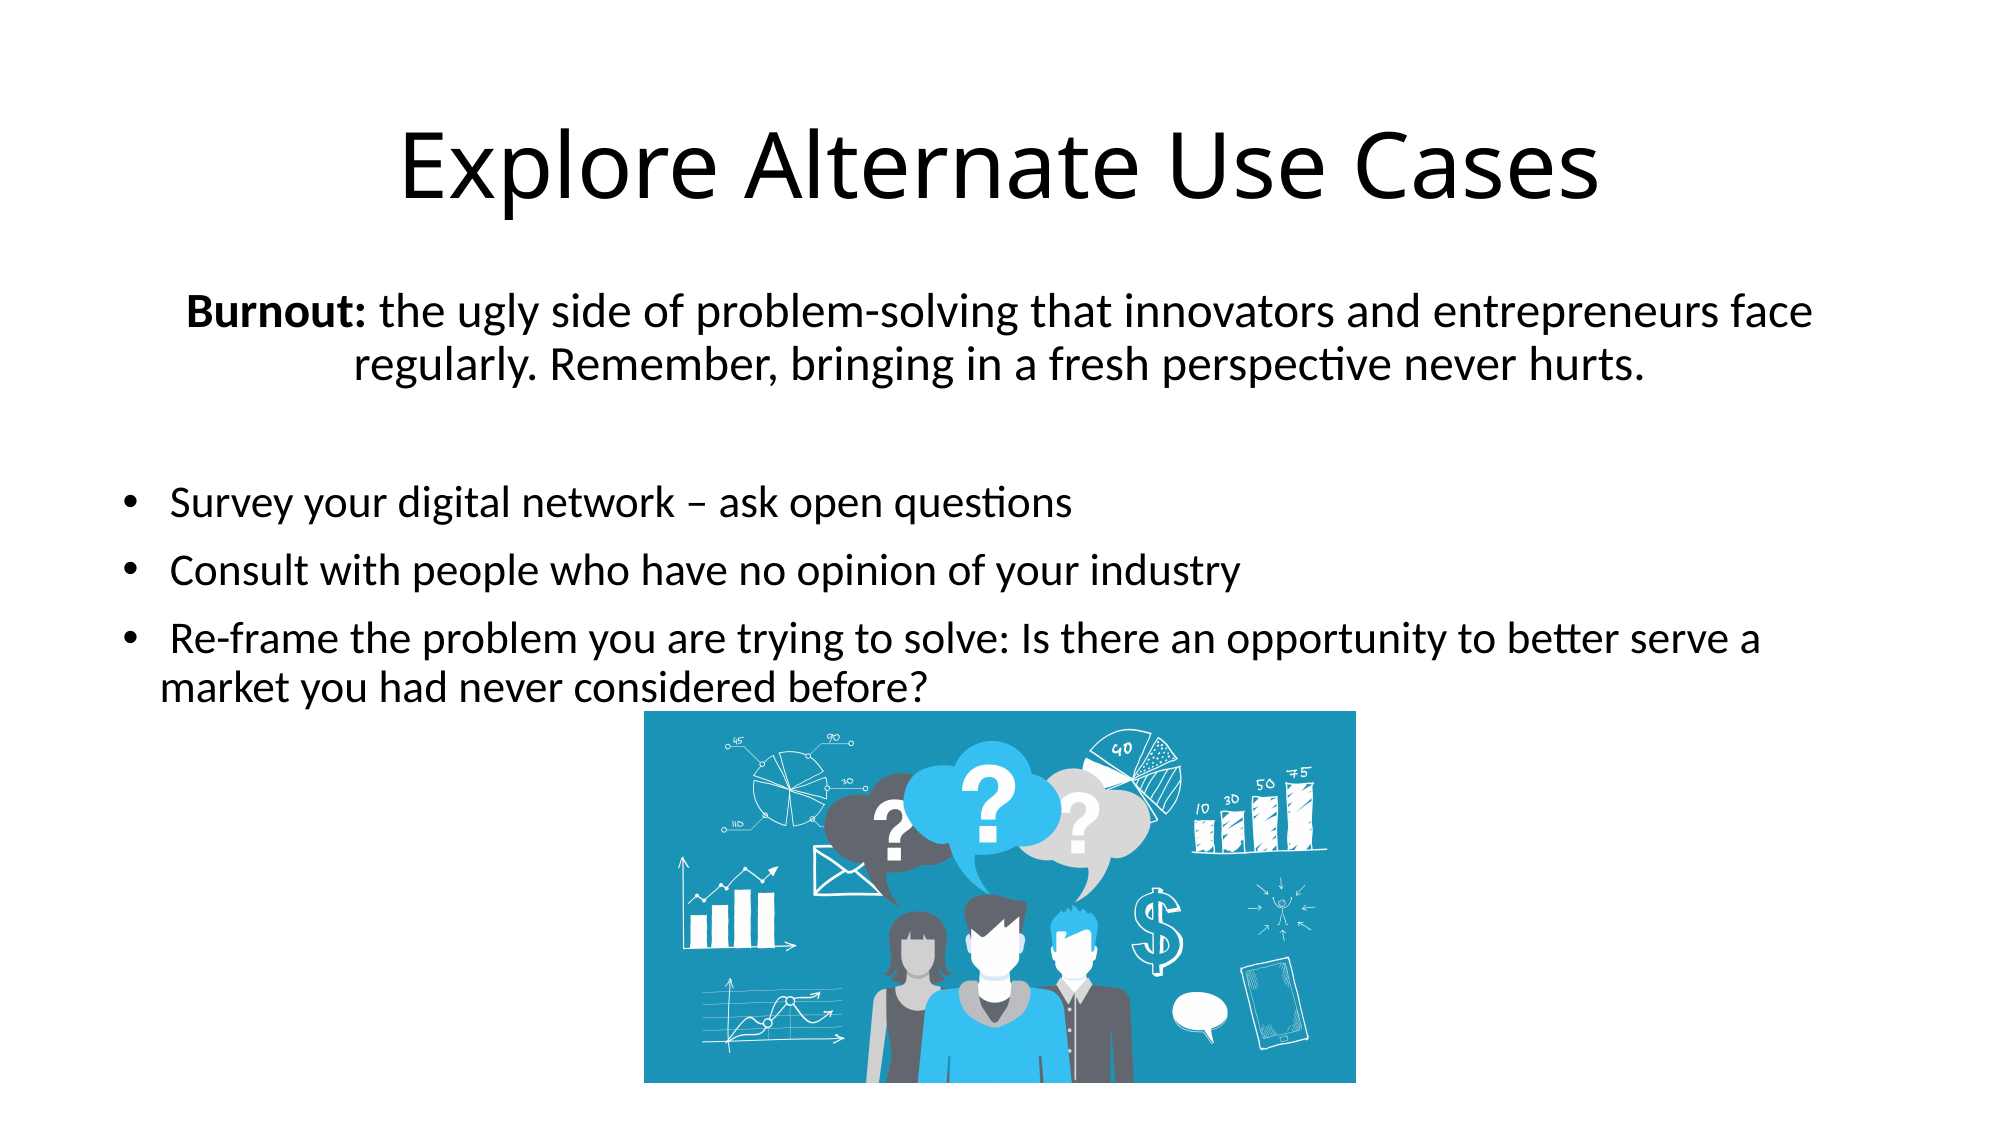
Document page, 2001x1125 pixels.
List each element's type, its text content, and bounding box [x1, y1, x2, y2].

list Burnout: the ugly side of problem-solving that innovators and entrepreneurs face regularly. Remember, bringing in a fresh perspective never hurts. Survey your digital network – ask open questions Consult with people who have no opinion of your industry Re-frame the problem you are trying to solve: Is there an opportunity to better serve a market you had never considered before? [107, 277, 1893, 723]
picture [644, 711, 1356, 1083]
title Explore Alternate Use Cases [137, 59, 1863, 277]
